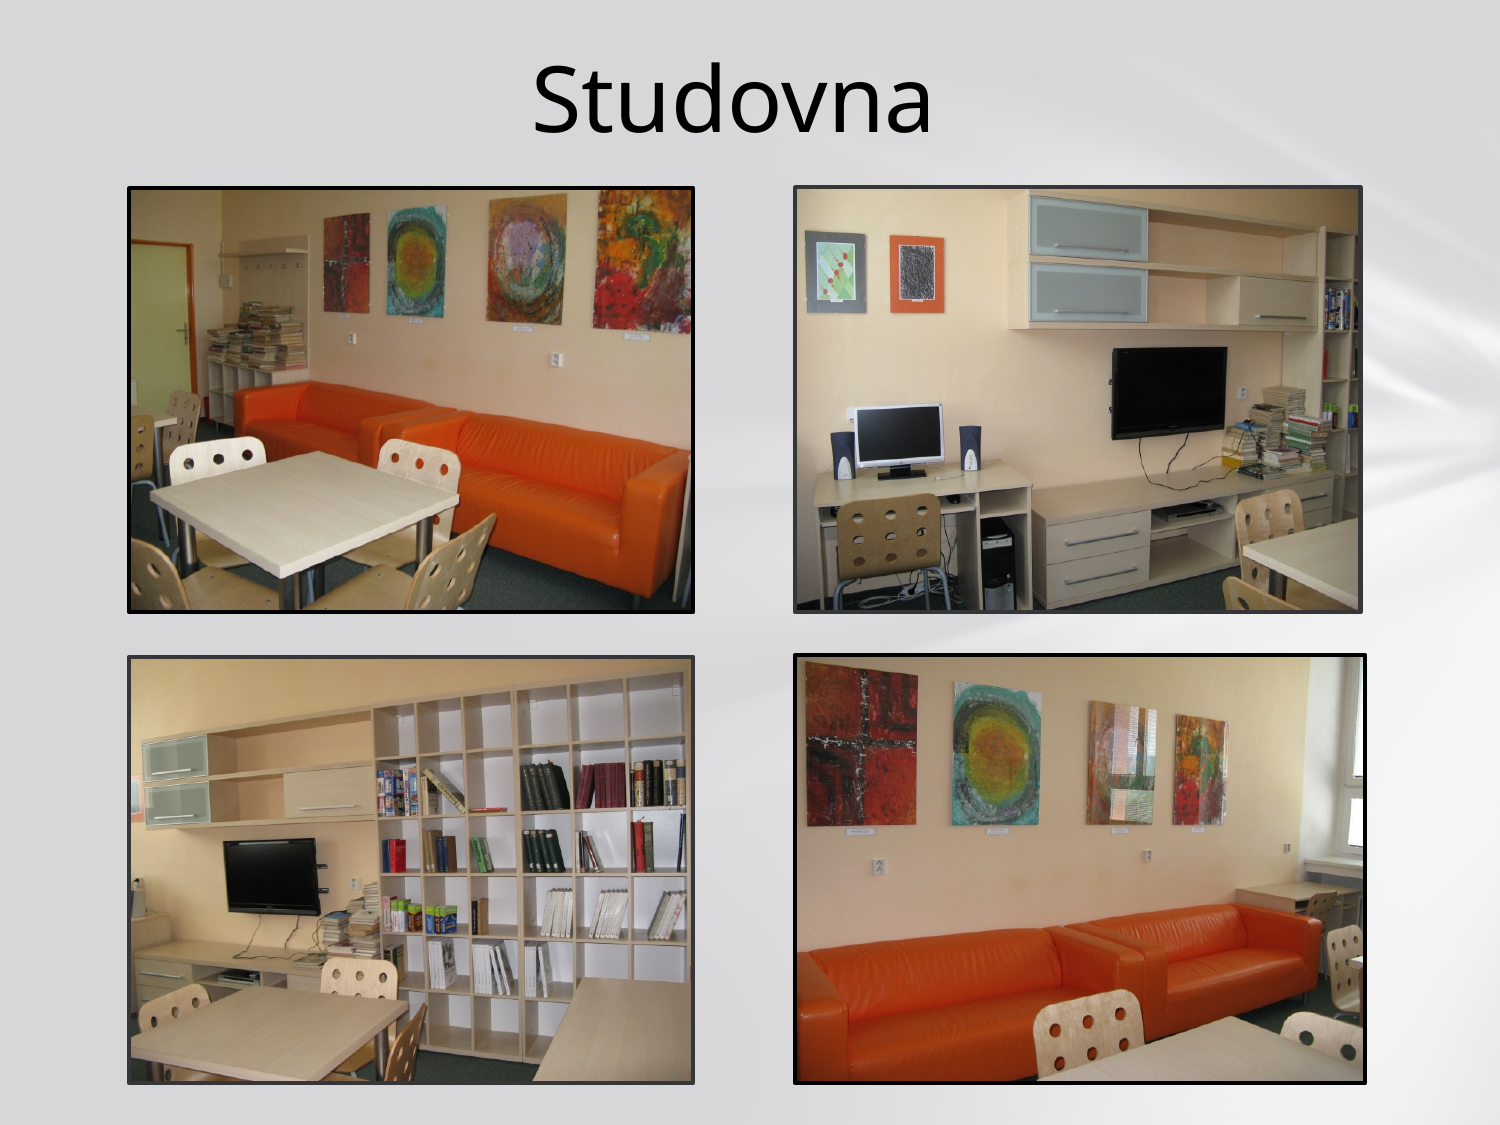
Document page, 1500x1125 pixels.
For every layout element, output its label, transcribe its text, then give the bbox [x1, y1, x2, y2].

picture [131, 190, 692, 611]
title Studovna [104, 0, 1365, 159]
picture [131, 658, 692, 1082]
picture [796, 188, 1359, 611]
picture [796, 656, 1363, 1082]
